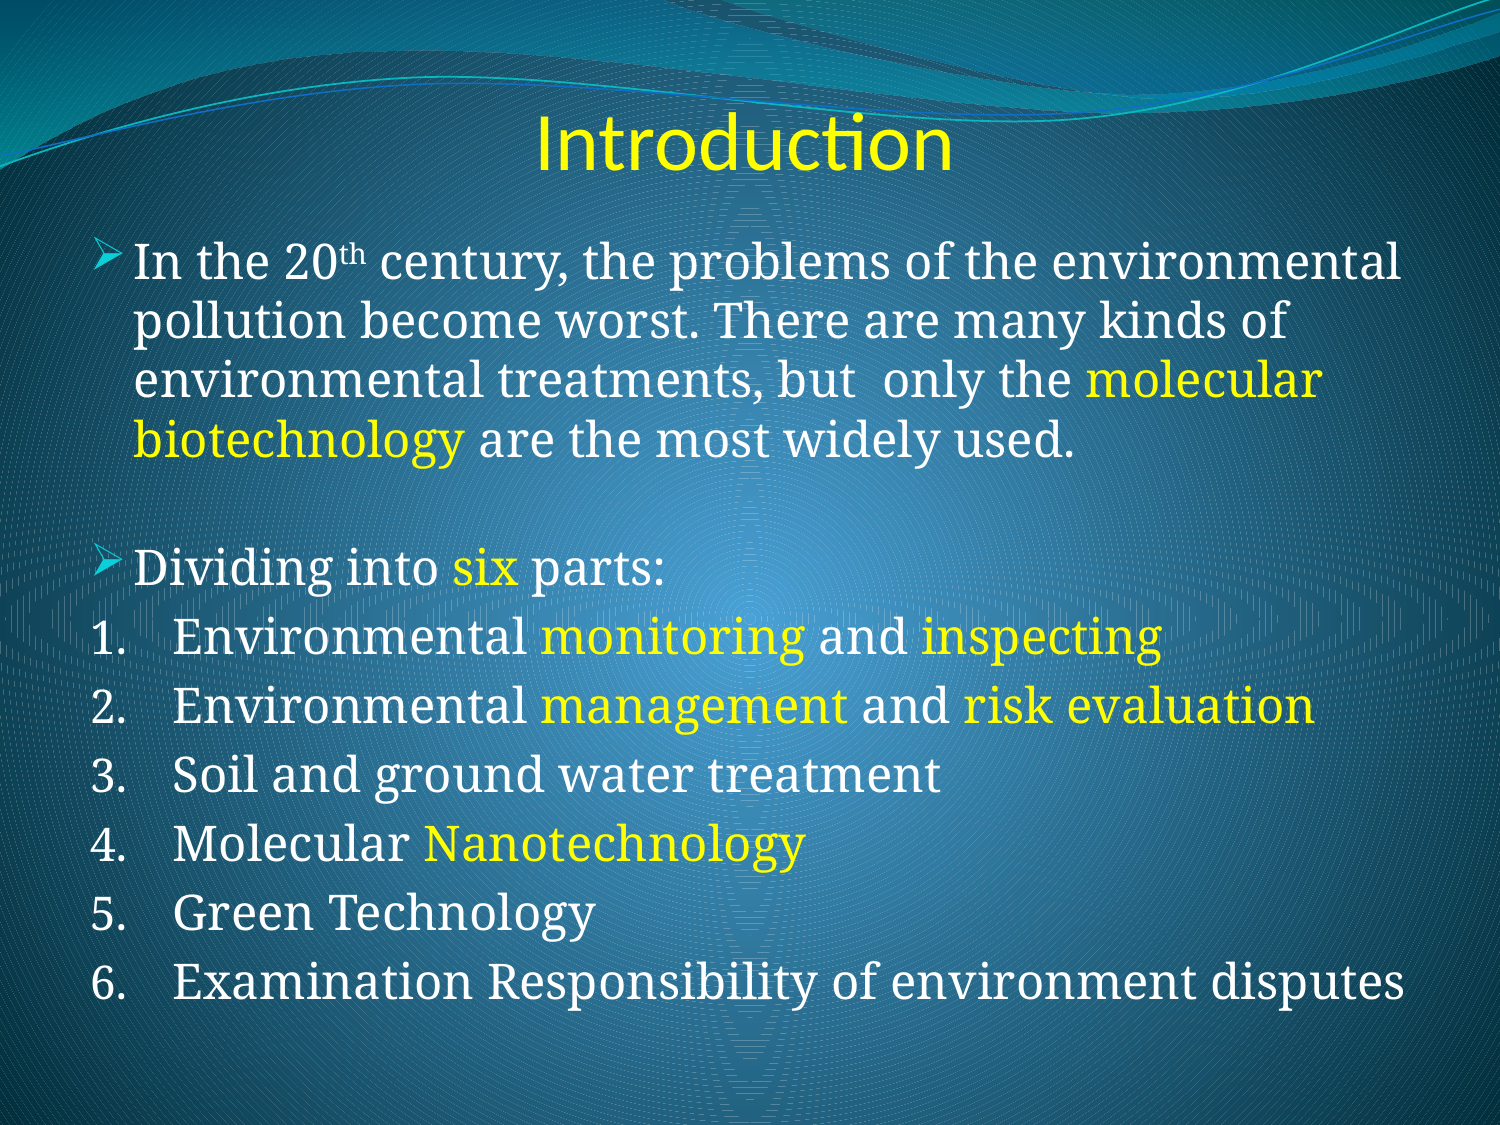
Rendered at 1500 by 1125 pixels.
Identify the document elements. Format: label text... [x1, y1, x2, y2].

title Introduction [70, 58, 1421, 188]
list In the 20th century, the problems of the environmental pollution become worst. There are many kinds of environmental treatments, but only the molecular biotechnology are the most widely used. Dividing into six parts: Environmental monitoring and inspecting Environmental management and risk evaluation Soil and ground water treatment Molecular Nanotechnology Green Technology Examination Responsibility of environment disputes [75, 222, 1425, 1038]
